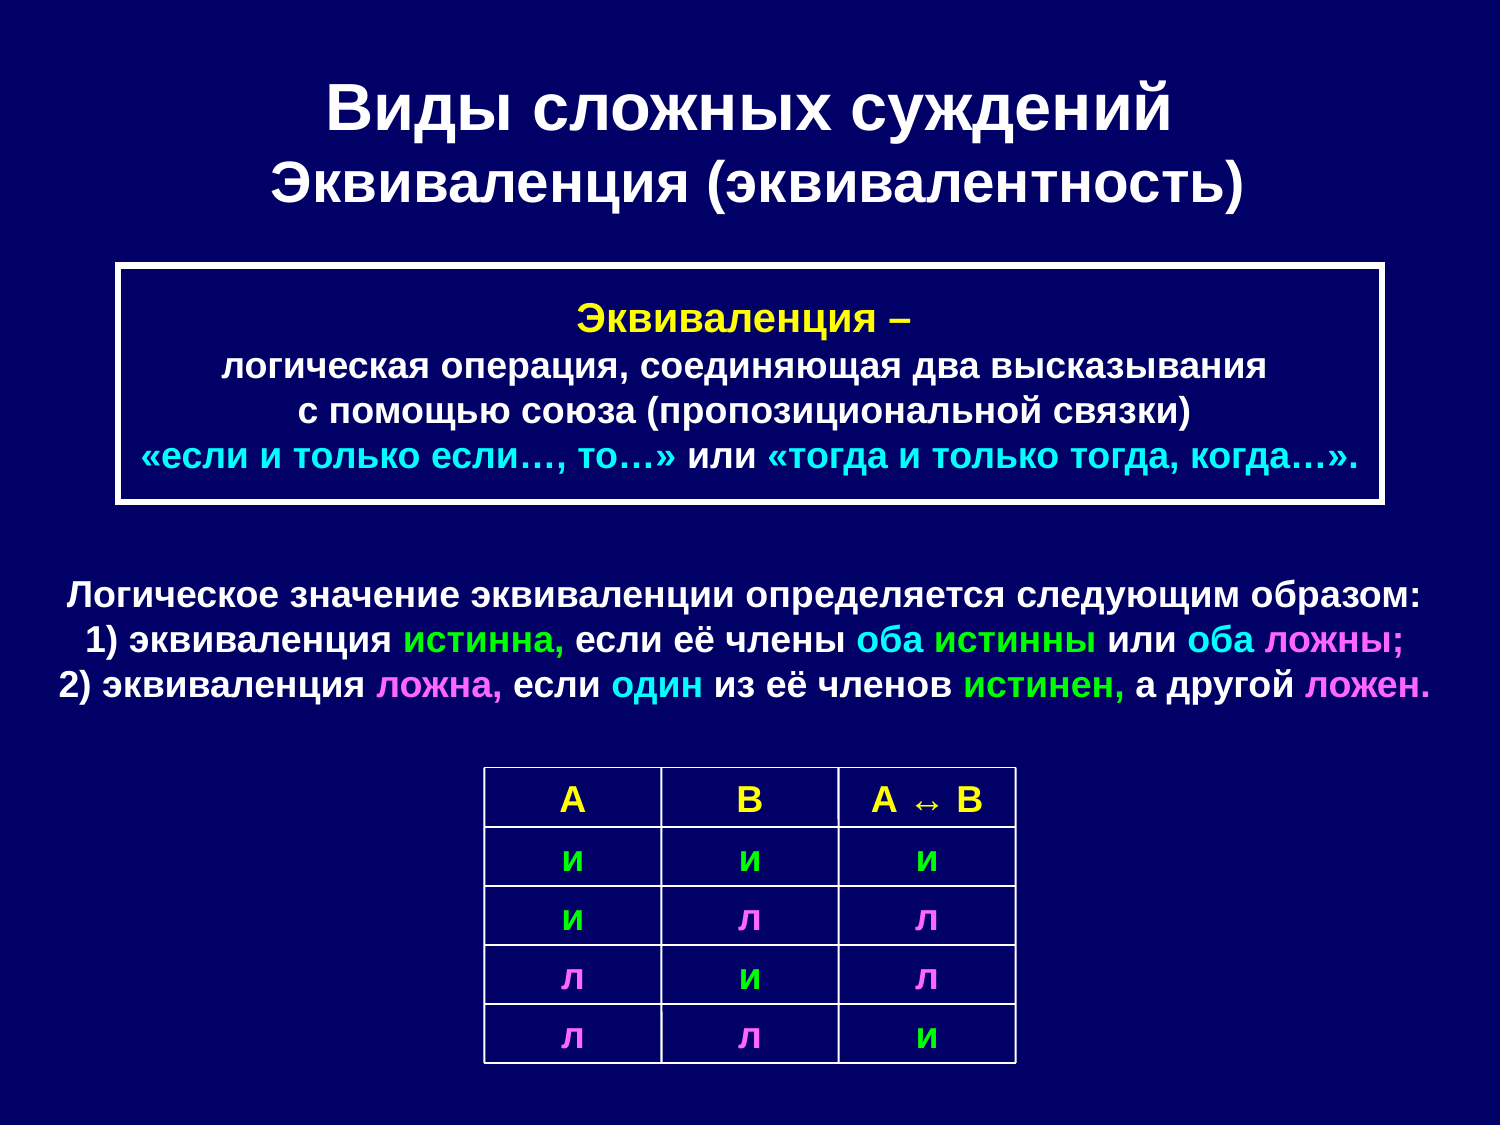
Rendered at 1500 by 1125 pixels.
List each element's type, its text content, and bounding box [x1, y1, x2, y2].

text_box и [484, 894, 661, 944]
text_box A ↔ B [838, 768, 1016, 826]
text_box A [485, 776, 661, 826]
text_box л [661, 1011, 838, 1062]
text_box л [838, 887, 1016, 944]
text_box и [838, 1005, 1016, 1062]
text_box л [484, 1010, 661, 1062]
text_box и [662, 952, 838, 1002]
text_box л [661, 895, 838, 943]
text_box и [838, 828, 1016, 885]
text_box B [662, 777, 838, 826]
title Виды сложных суждений Эквиваленция (эквивалентность) [74, 44, 1426, 233]
text_box и [662, 836, 838, 885]
text_box Логическое значение эквиваленции определяется следующим образом: 1) эквиваленция истинна, если её члены оба истинны или оба ложны; 2) эквиваленция ложна, если один из её членов истинен, а другой ложен. [11, 531, 1489, 744]
text_box л [838, 946, 1016, 1003]
text_box Эквиваленция – логическая операция, соединяющая два высказывания с помощью союза (пропозициональной связки) «если и только если…, то…» или «тогда и только тогда, когда…». [118, 265, 1382, 502]
text_box л [485, 952, 661, 1003]
text_box и [485, 835, 661, 885]
